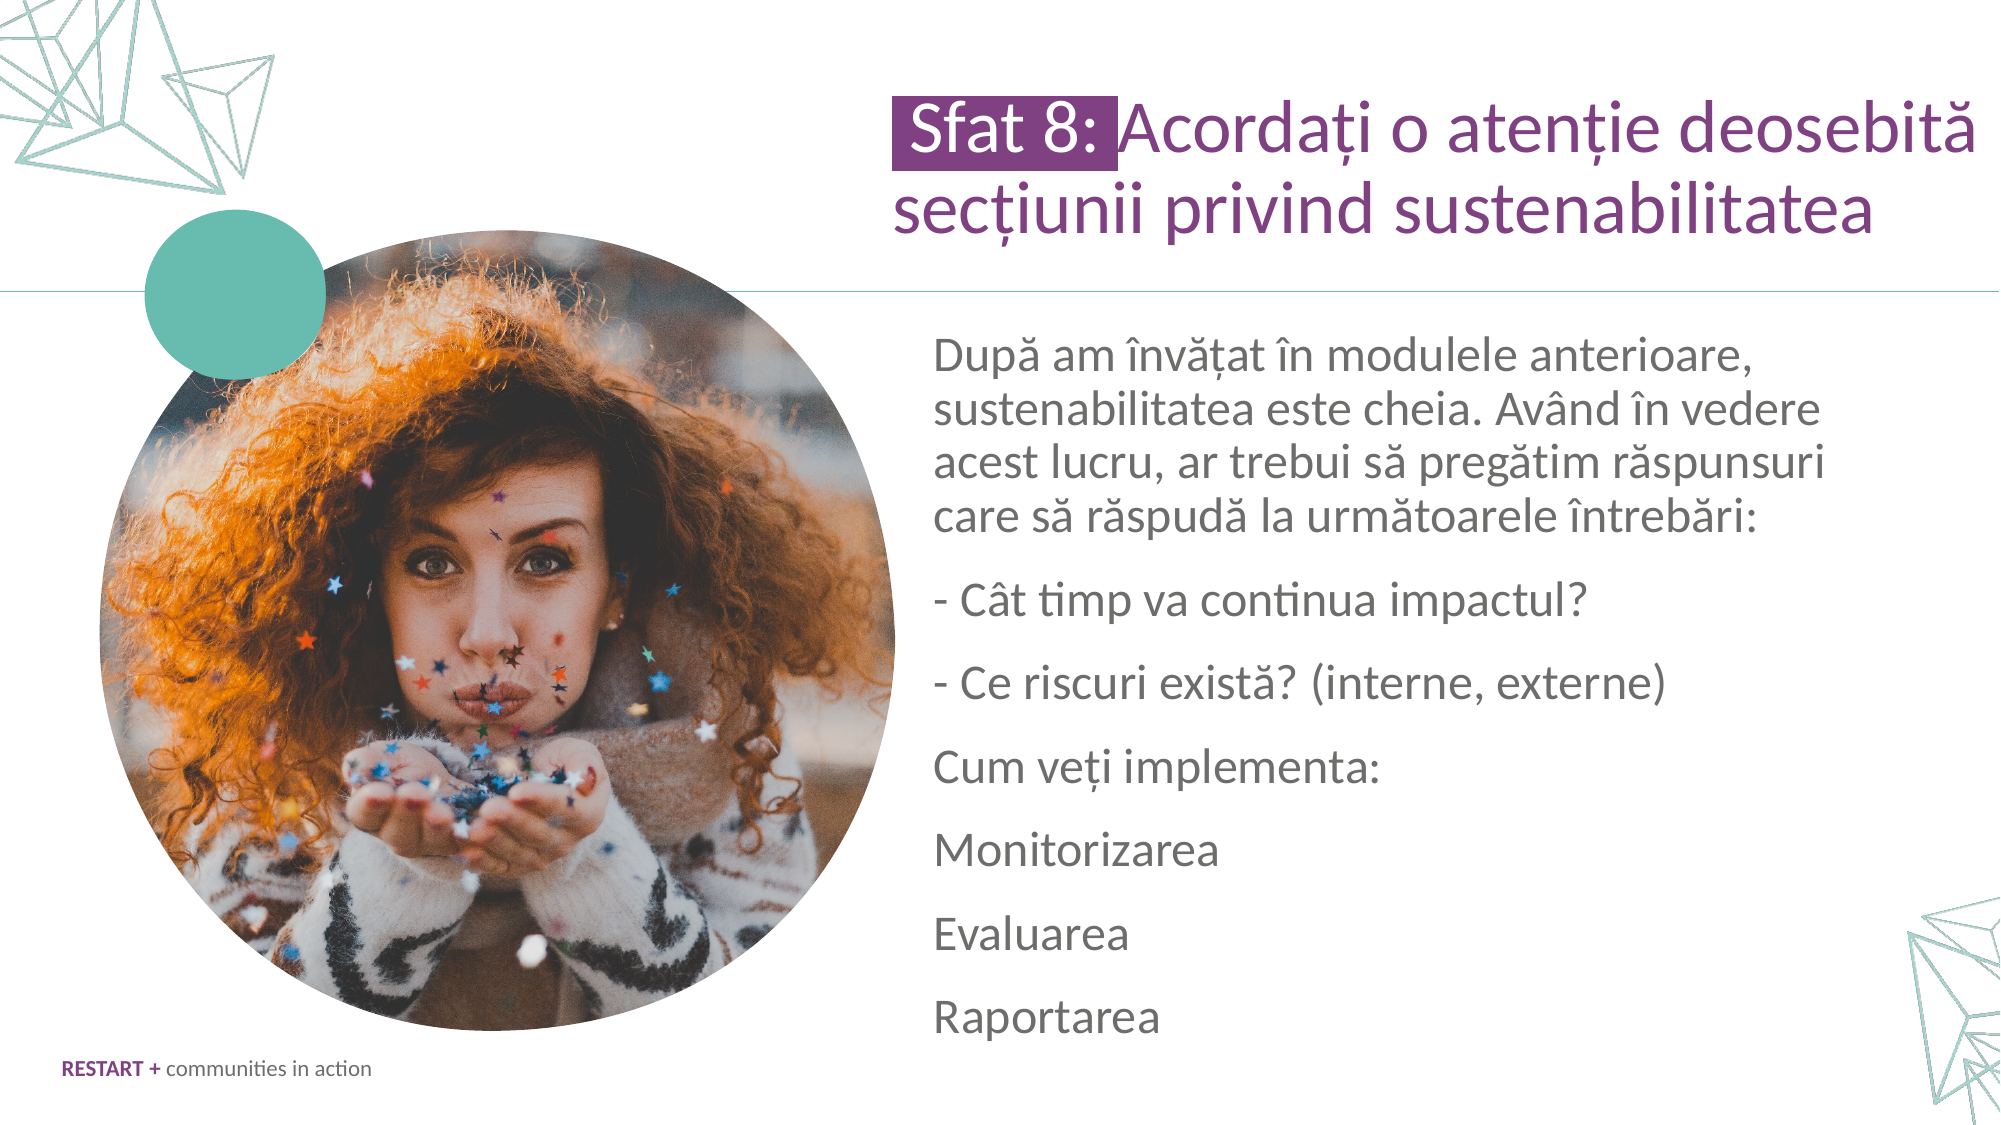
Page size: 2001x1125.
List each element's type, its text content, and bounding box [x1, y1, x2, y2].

picture [1907, 872, 2001, 1125]
picture [99, 230, 896, 1031]
list După am învățat în modulele anterioare, sustenabilitatea este cheia. Având în vedere acest lucru, ar trebui să pregătim răspunsuri care să răspudă la următoarele întrebări: - Cât timp va continua impactul? - Ce riscuri există? (interne, externe) Cum veți implementa: Monitorizarea Evaluarea Raportarea [918, 321, 1933, 947]
list Sfat 8: Acordați o atenție deosebită secțiunii privind sustenabilitatea [877, 80, 2000, 321]
picture [0, 0, 296, 194]
